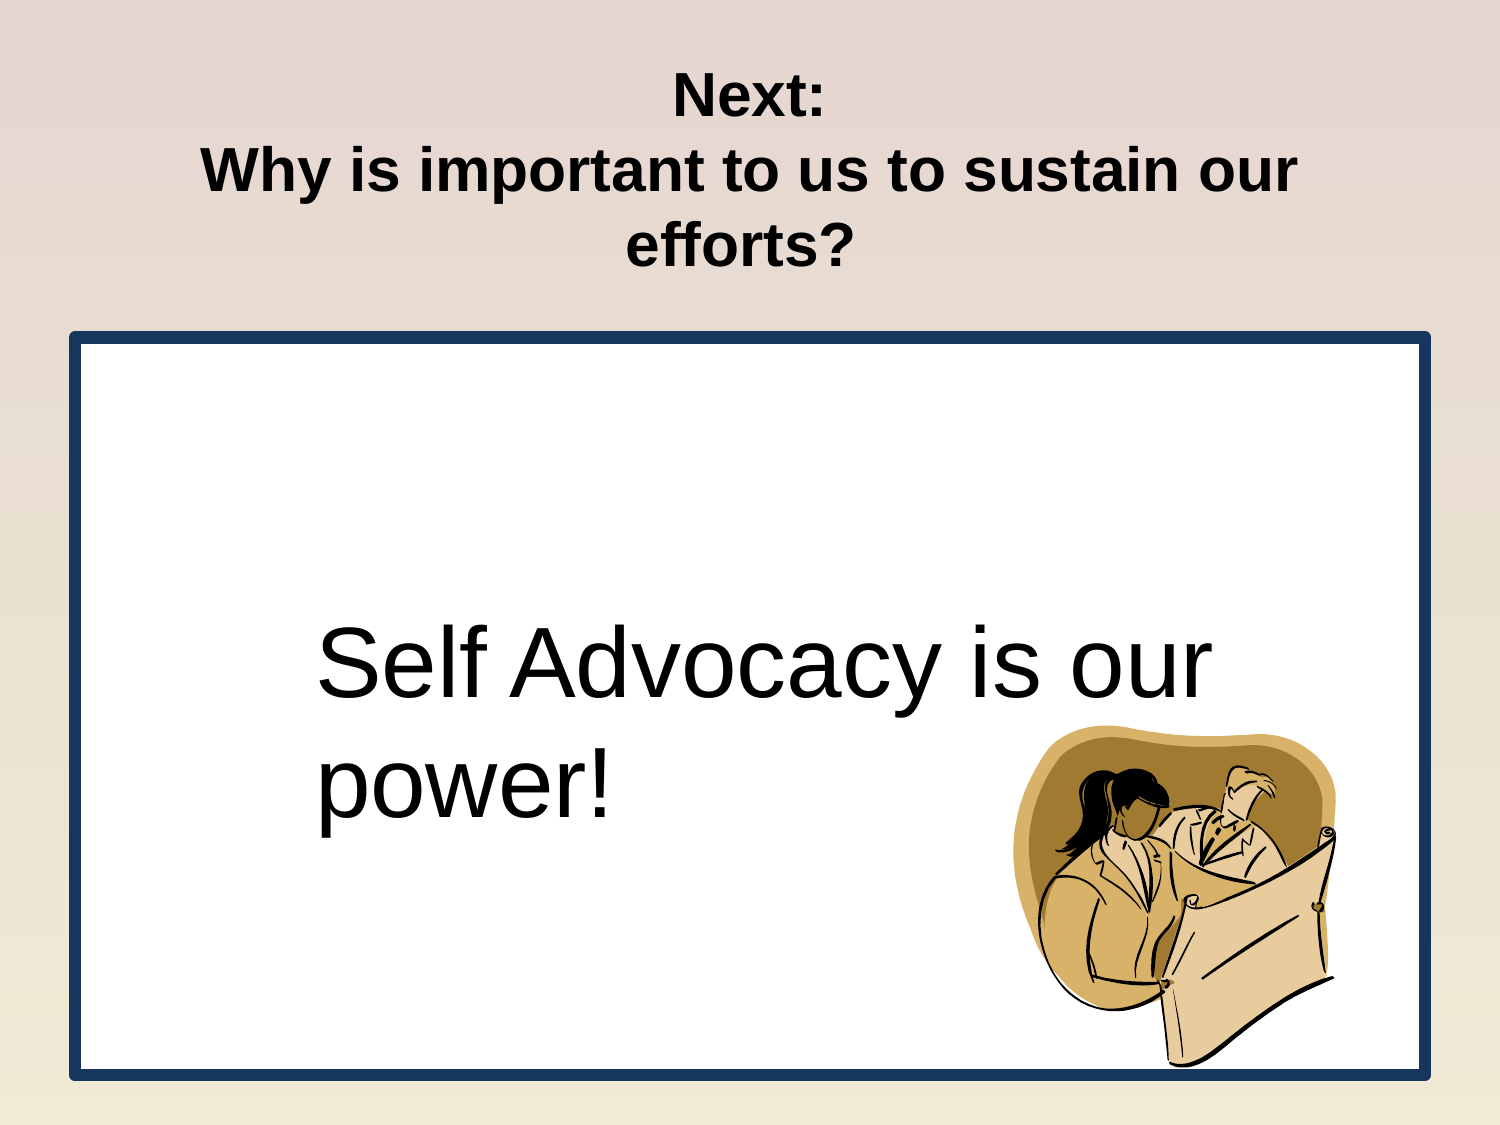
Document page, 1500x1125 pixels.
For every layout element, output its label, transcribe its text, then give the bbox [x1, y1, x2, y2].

list Self Advocacy is our power! [69, 331, 1431, 1081]
title Next: Why is important to us to sustain our efforts? [75, 45, 1425, 288]
picture [1012, 724, 1338, 1076]
